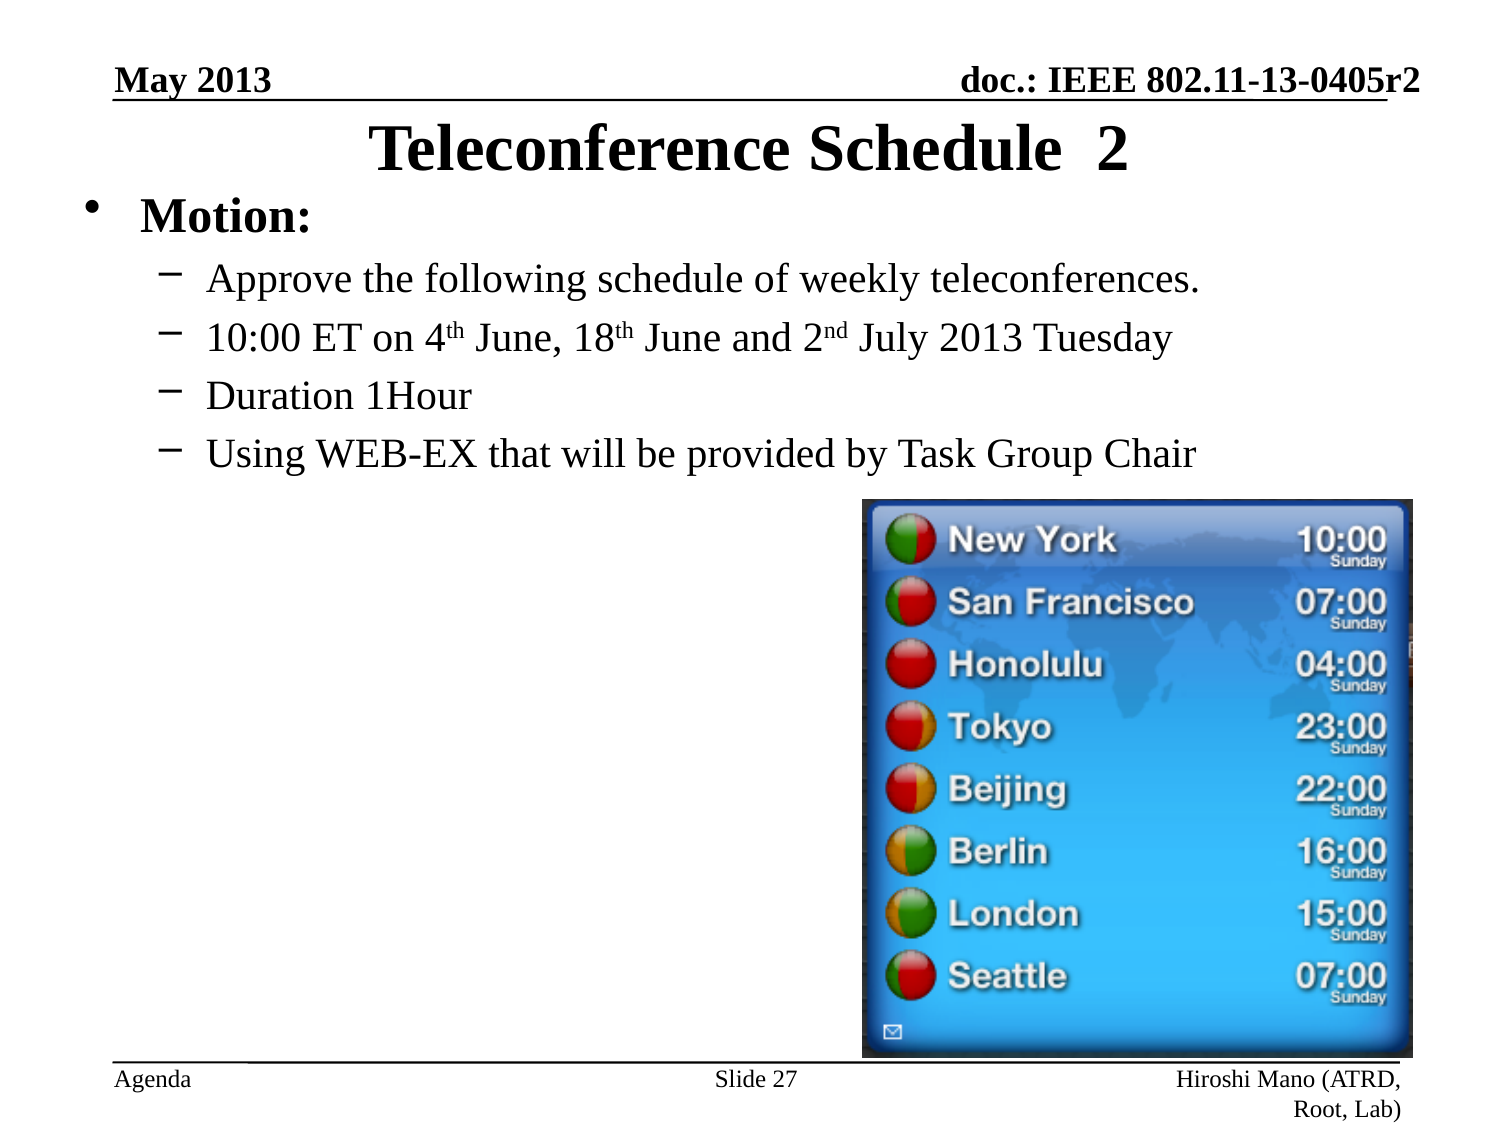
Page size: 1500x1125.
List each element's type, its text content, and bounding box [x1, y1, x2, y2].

list Motion: Approve the following schedule of weekly teleconferences. 10:00 ET on 4th June, 18th June and 2nd July 2013 Tuesday Duration 1Hour Using WEB-EX that will be provided by Task Group Chair Approved by unanimous consent [68, 174, 1432, 788]
footer Hiroshi Mano (ATRD, Root, Lab) [1171, 1066, 1402, 1093]
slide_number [114, 54, 274, 101]
picture [862, 499, 1413, 1058]
slide_number Slide 27 [712, 1061, 800, 1093]
title Teleconference Schedule 2 [112, 112, 1388, 174]
